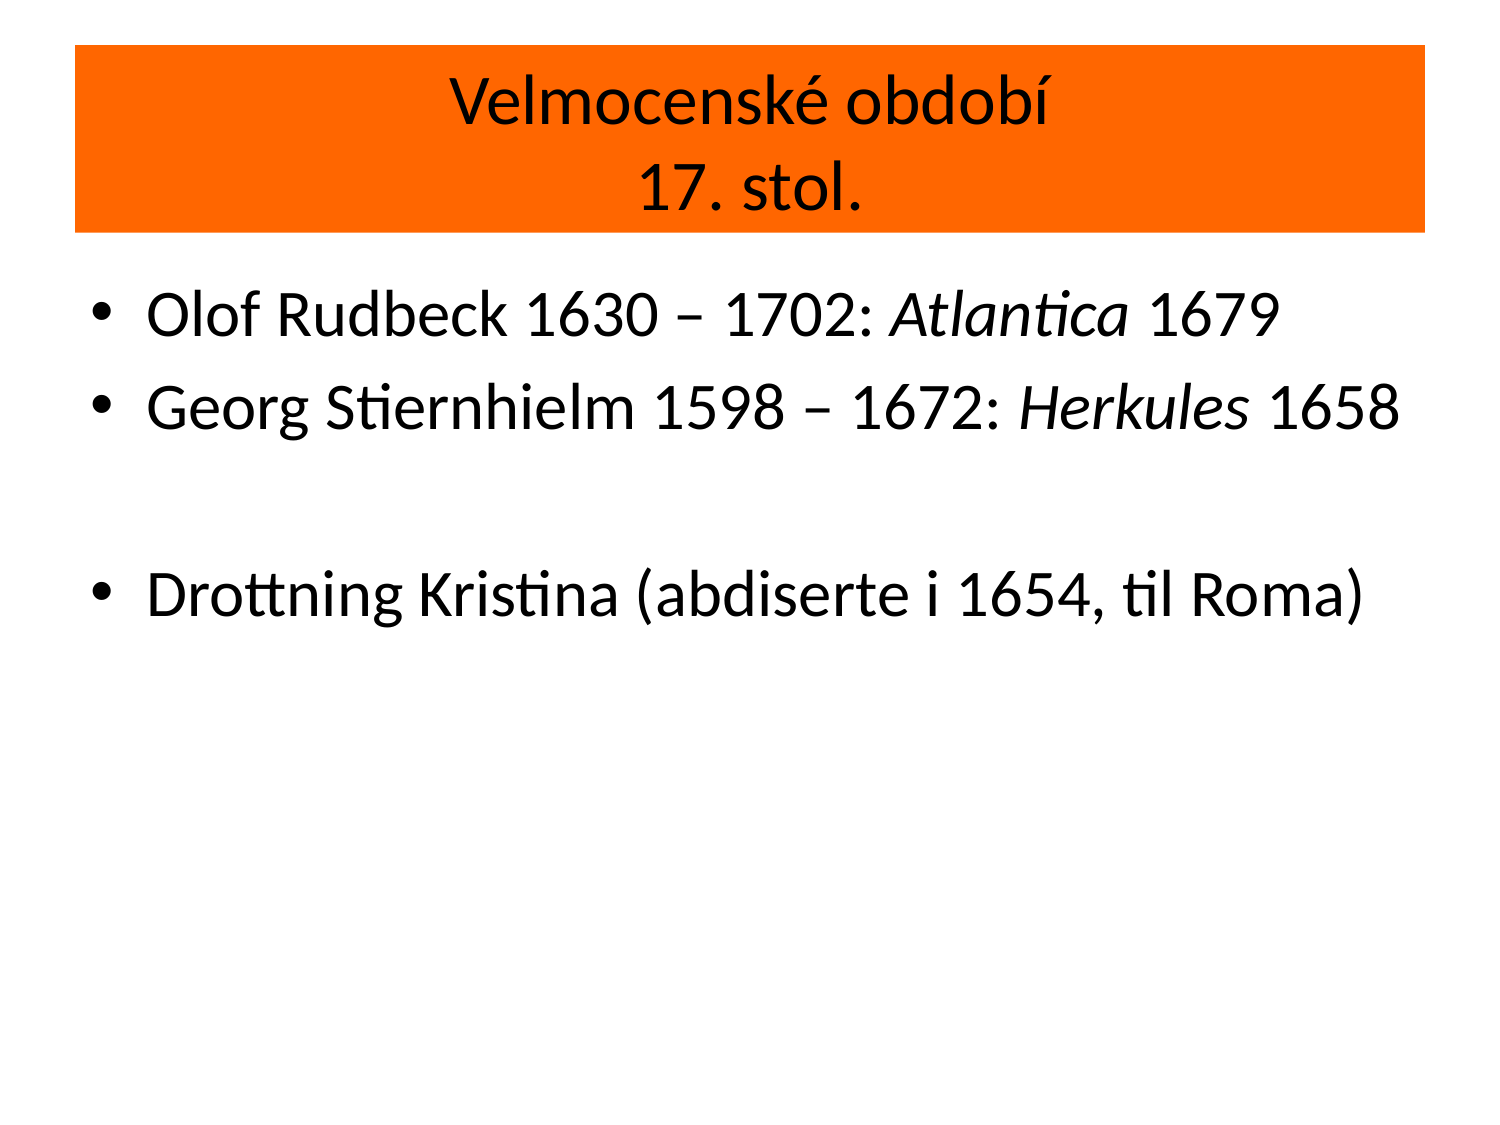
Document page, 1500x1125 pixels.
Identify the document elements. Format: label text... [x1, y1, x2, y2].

title Velmocenské období 17. stol. [75, 45, 1425, 233]
list Olof Rudbeck 1630 – 1702: Atlantica 1679 Georg Stiernhielm 1598 – 1672: Herkules 1658 Drottning Kristina (abdiserte i 1654, til Roma) [75, 262, 1425, 1005]
